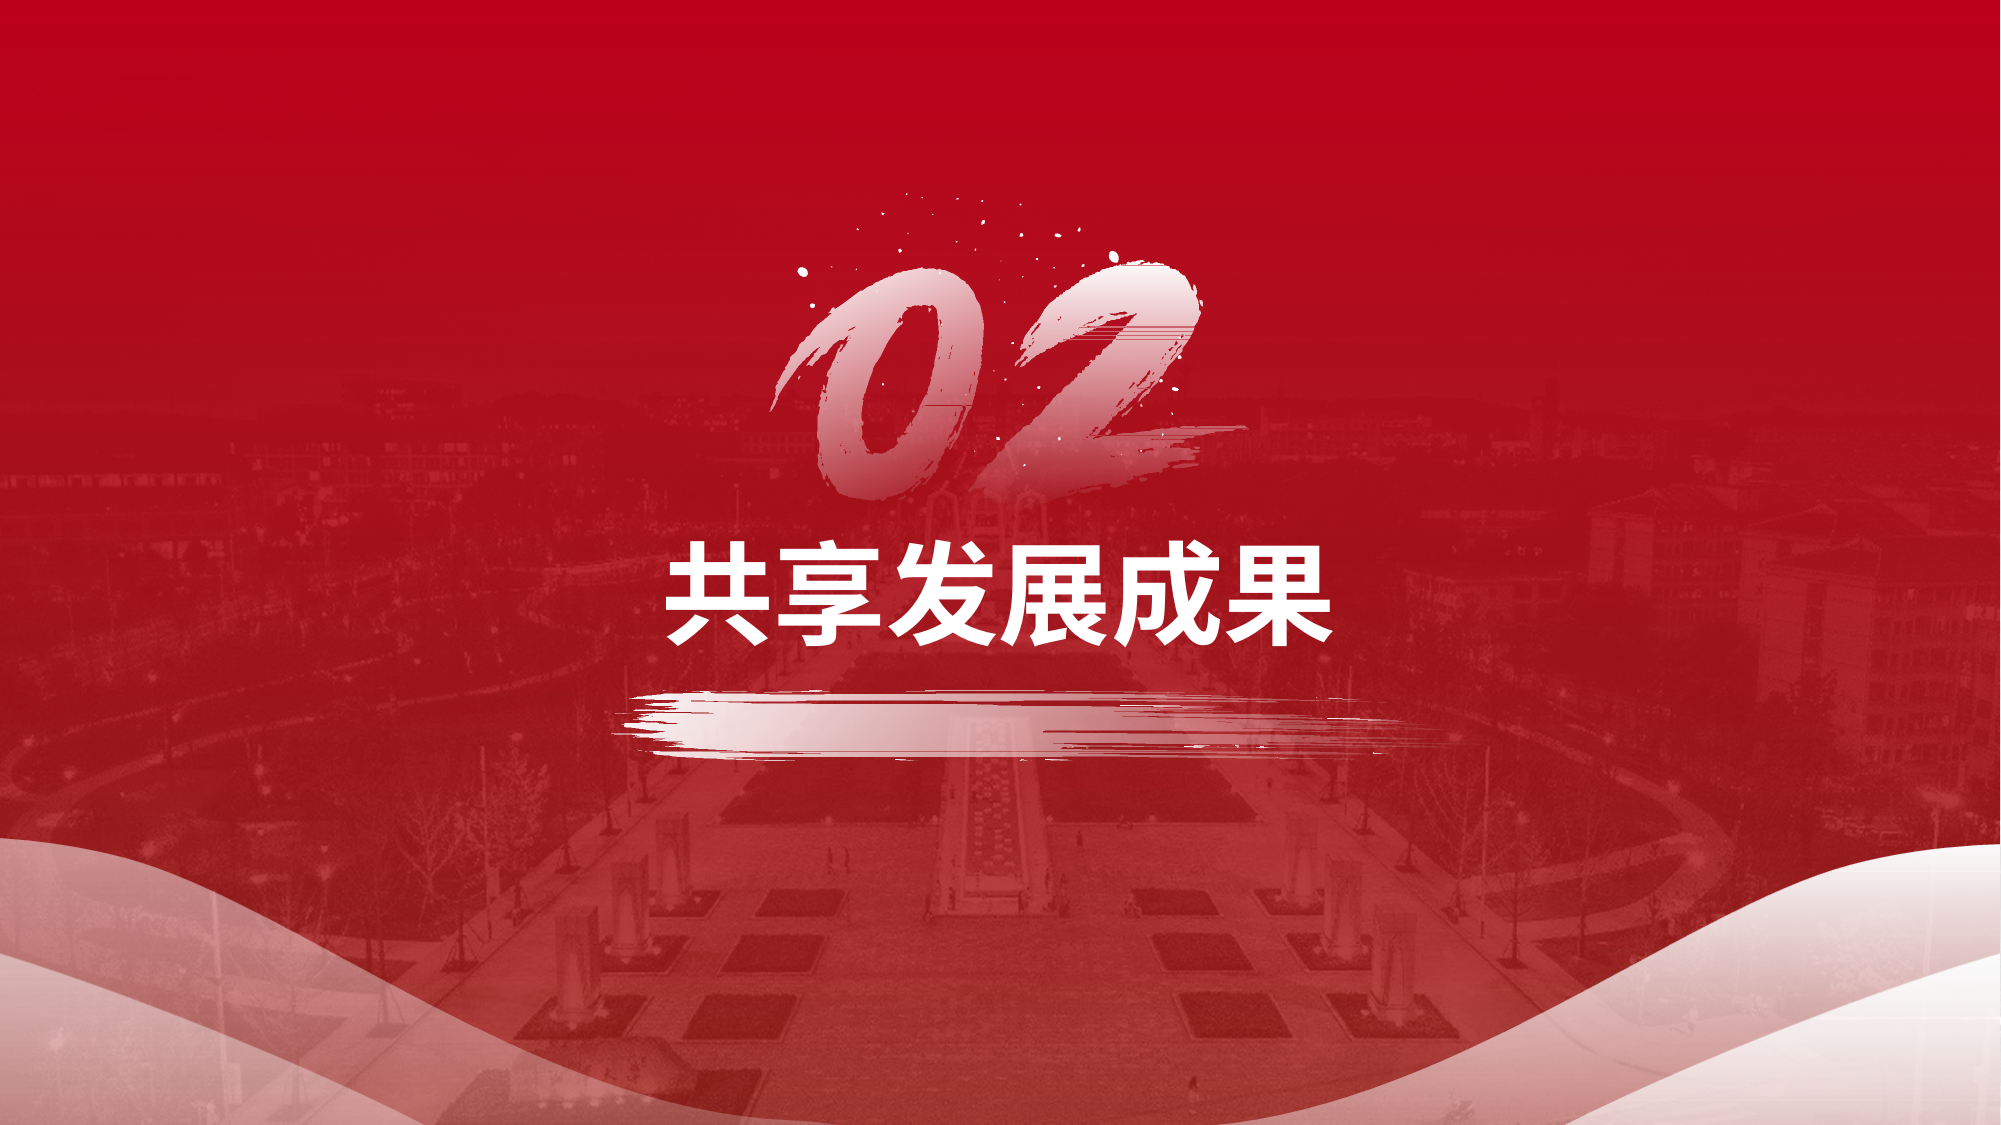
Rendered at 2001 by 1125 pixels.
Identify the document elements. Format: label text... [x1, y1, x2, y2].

text_box [1054, 233, 1062, 238]
list 共享发展成果 [108, 515, 1890, 668]
text_box [1108, 250, 1119, 263]
text_box [797, 267, 808, 277]
text_box [968, 260, 1249, 513]
picture [0, 0, 2001, 1125]
text_box [769, 267, 984, 501]
text_box [1171, 387, 1179, 392]
